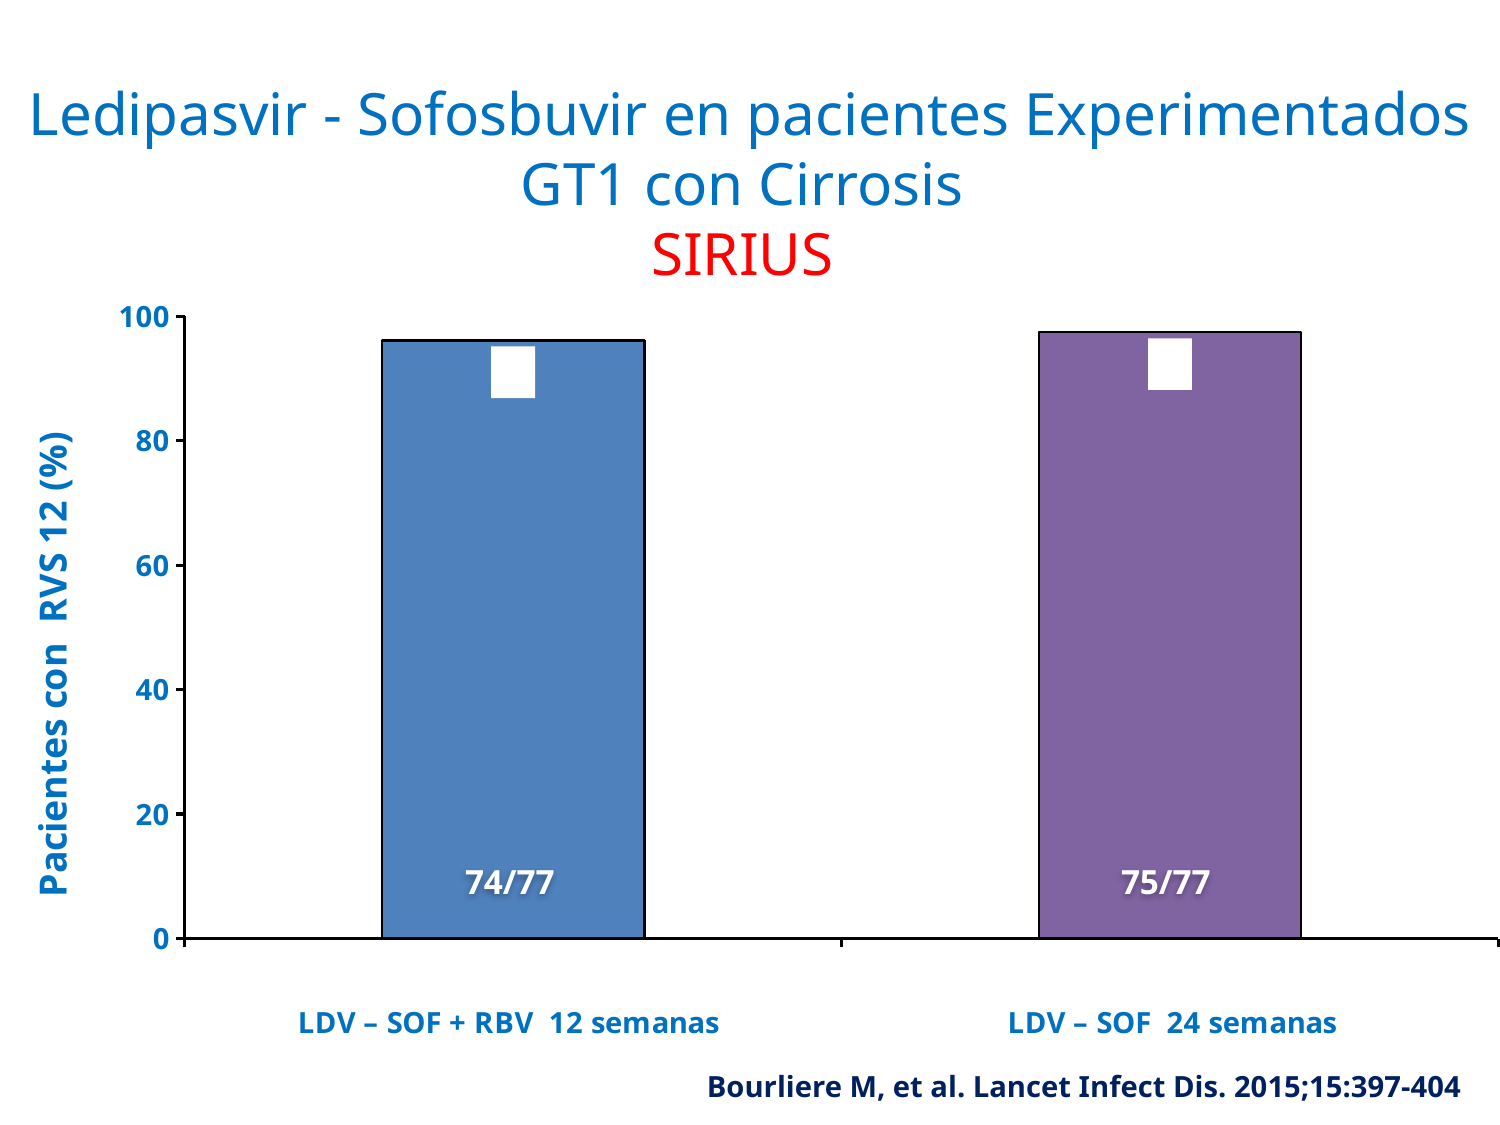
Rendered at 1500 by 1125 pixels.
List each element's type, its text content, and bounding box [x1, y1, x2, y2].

chart [0, 292, 1500, 1055]
title Ledipasvir - Sofosbuvir en pacientes Experimentados GT1 con Cirrosis SIRIUS [0, 0, 1500, 292]
list Bourliere M, et al. Lancet Infect Dis. 2015;15:397-404 [0, 1062, 1477, 1113]
